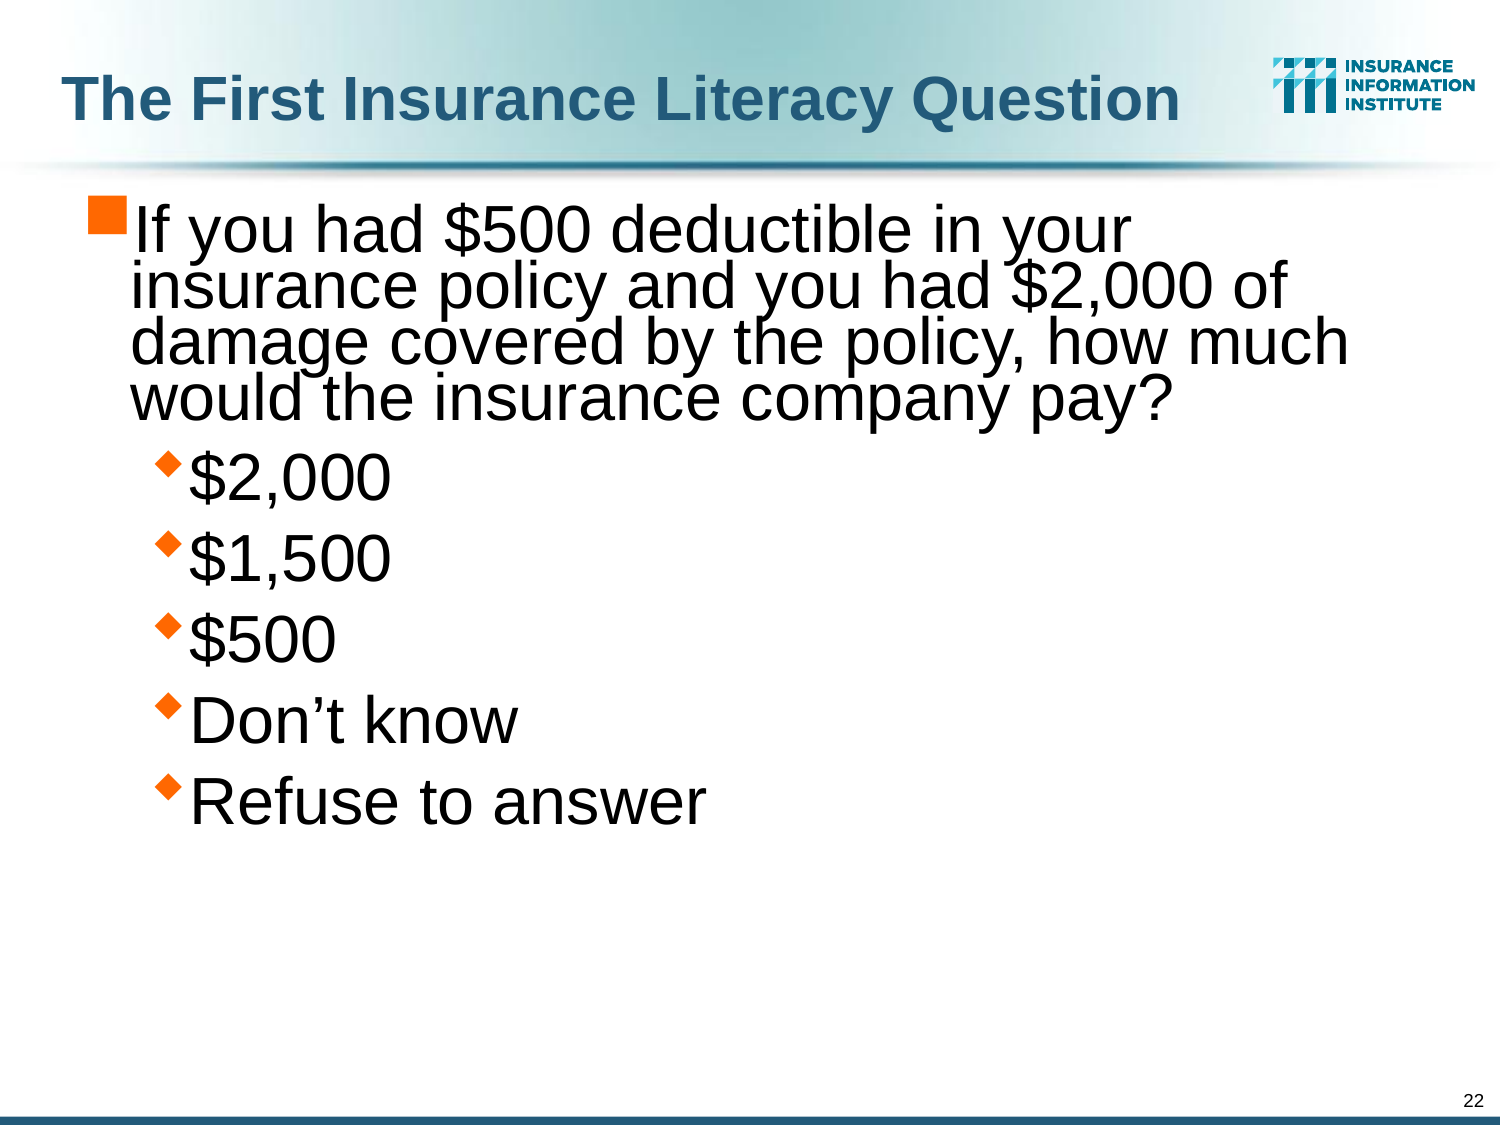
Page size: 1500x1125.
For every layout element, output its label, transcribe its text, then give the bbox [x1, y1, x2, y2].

picture [0, 0, 1500, 189]
slide_number 22 [1410, 1091, 1485, 1112]
list If you had $500 deductible in your insurance policy and you had $2,000 of damage covered by the policy, how much would the insurance company pay? $2,000 $1,500 $500 Don’t know Refuse to answer [74, 199, 1416, 1068]
text_box The First Insurance Literacy Question [54, 38, 1263, 162]
